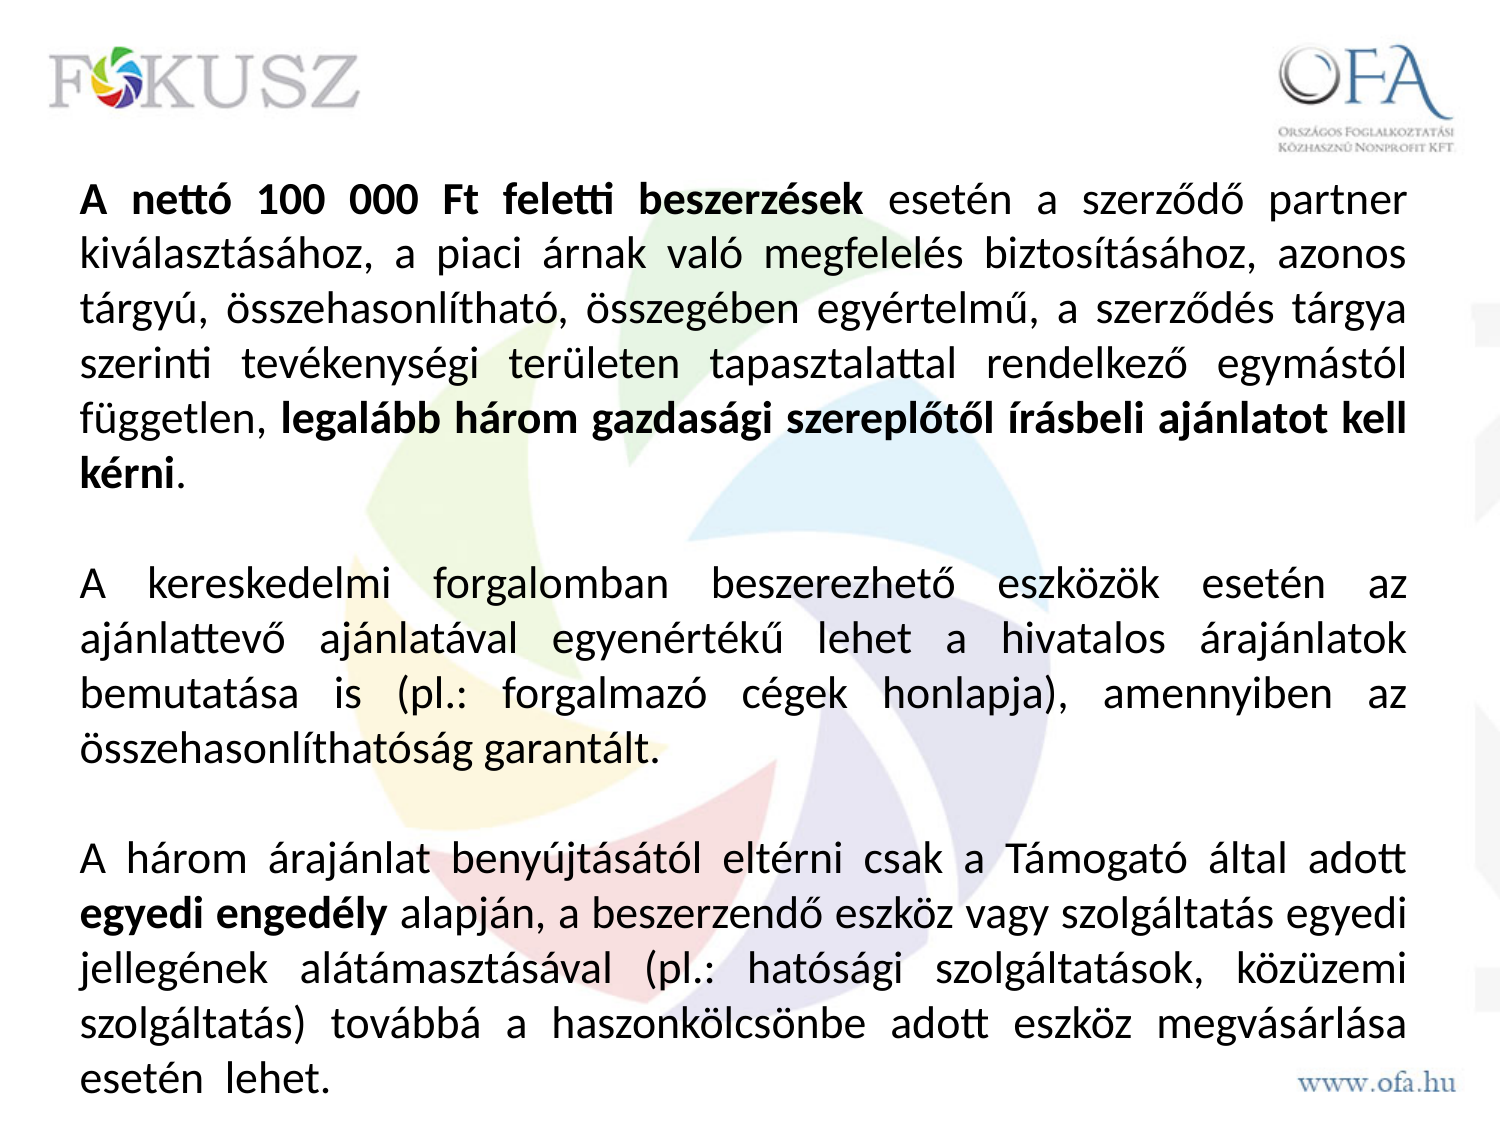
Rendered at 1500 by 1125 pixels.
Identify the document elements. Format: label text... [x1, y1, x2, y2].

text_box A nettó 100 000 Ft feletti beszerzések esetén a szerződő partner kiválasztásához, a piaci árnak való megfelelés biztosításához, azonos tárgyú, összehasonlítható, összegében egyértelmű, a szerződés tárgya szerinti tevékenységi területen tapasztalattal rendelkező egymástól független, legalább három gazdasági szereplőtől írásbeli ajánlatot kell kérni. A kereskedelmi forgalomban beszerezhető eszközök esetén az ajánlattevő ajánlatával egyenértékű lehet a hivatalos árajánlatok bemutatása is (pl.: forgalmazó cégek honlapja), amennyiben az összehasonlíthatóság garantált. A három árajánlat benyújtásától eltérni csak a Támogató által adott egyedi engedély alapján, a beszerzendő eszköz vagy szolgáltatás egyedi jellegének alátámasztásával (pl.: hatósági szolgáltatások, közüzemi szolgáltatás) továbbá a haszonkölcsönbe adott eszköz megvásárlása esetén lehet. [64, 160, 1424, 1125]
picture [0, 0, 1500, 1125]
